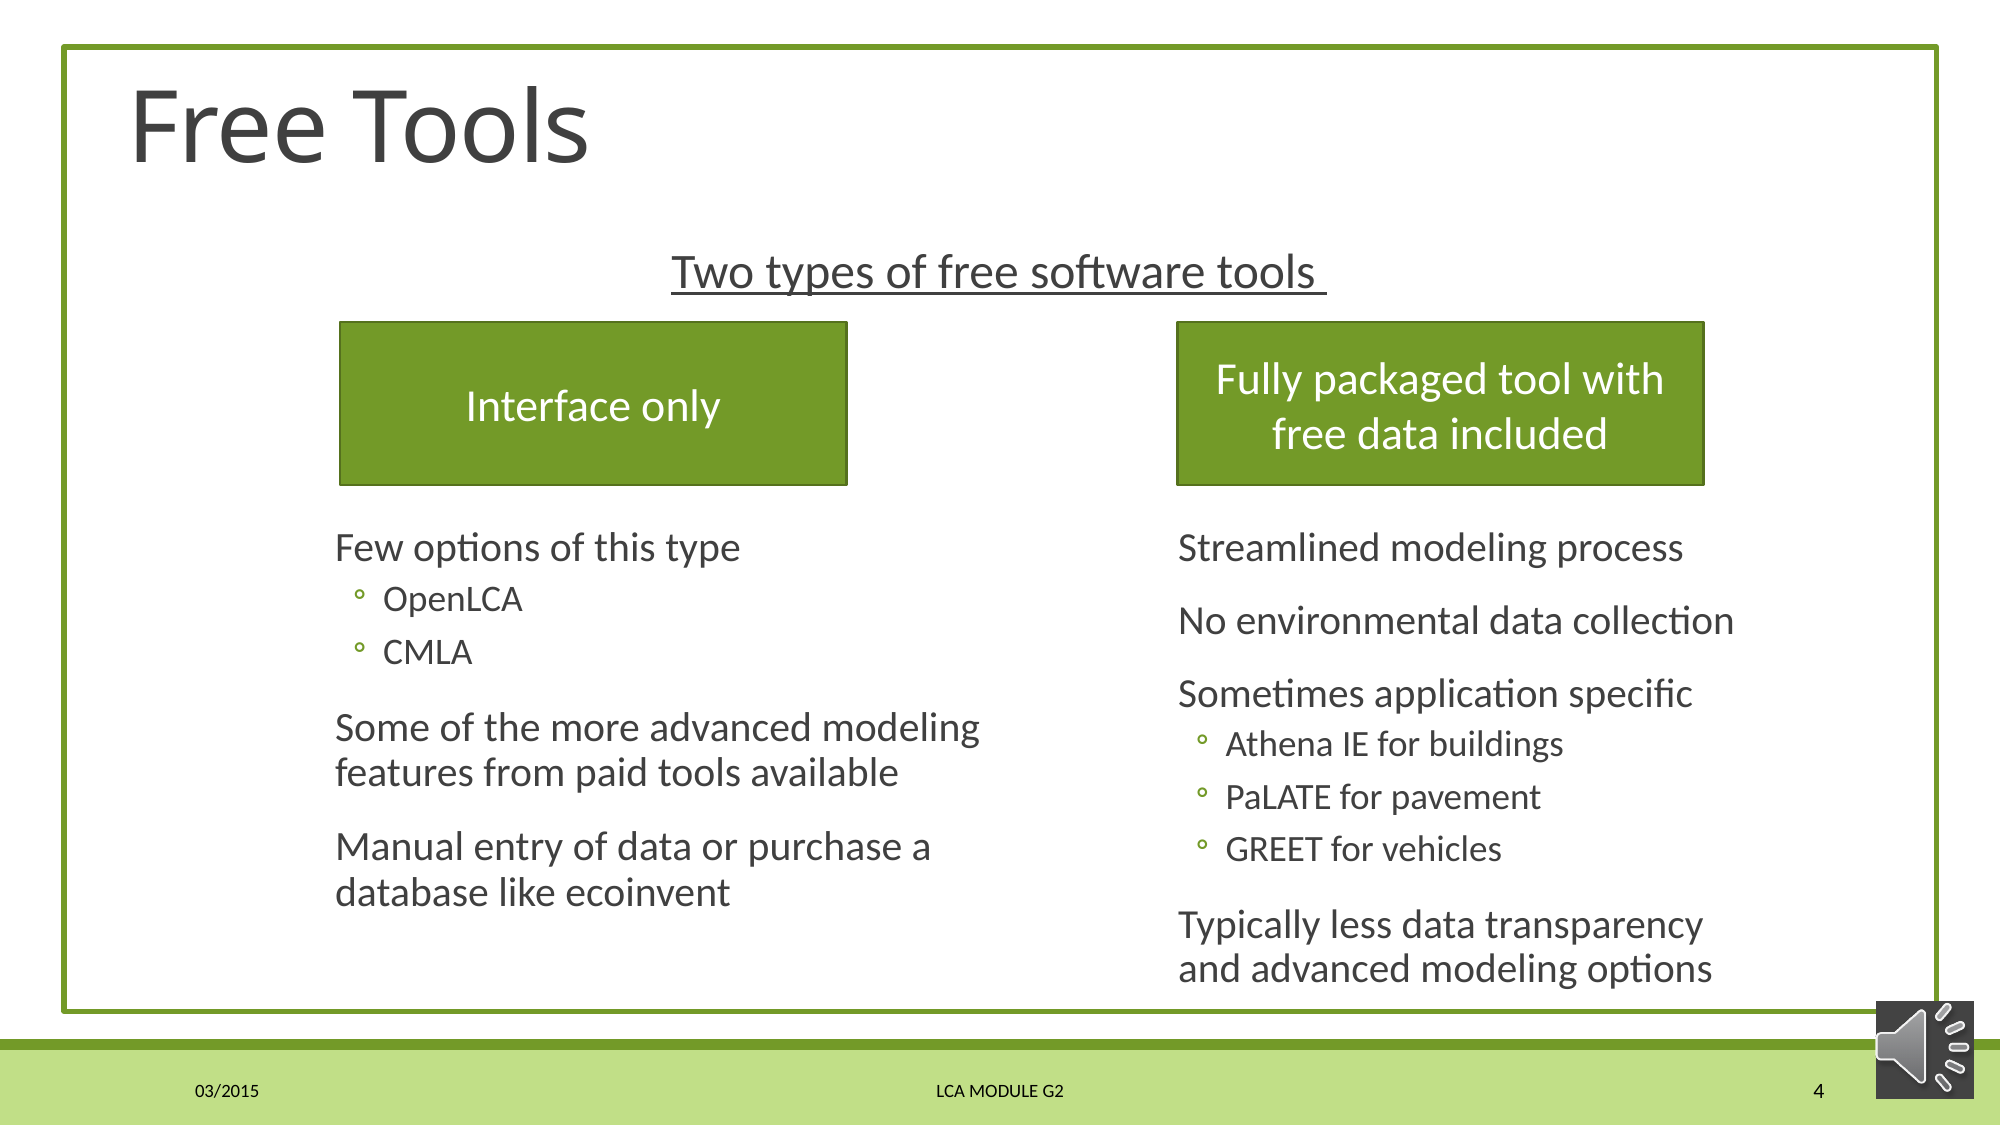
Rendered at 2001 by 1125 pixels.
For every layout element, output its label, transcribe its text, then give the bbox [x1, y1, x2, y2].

text_box Two types of free software tools [656, 238, 1358, 308]
text_box Fully packaged tool with free data included [1176, 321, 1705, 486]
slide_number 03/2015 [180, 1059, 586, 1120]
list Streamlined modeling process No environmental data collection Sometimes application specific Athena IE for buildings PaLATE for pavement GREET for vehicles Typically less data transparency and advanced modeling options [1163, 517, 1763, 1000]
slide_number 4 [1624, 1059, 1840, 1120]
title Free Tools [112, 45, 1763, 191]
footer LCA Module G2 [604, 1059, 1396, 1120]
text_box Interface only [339, 321, 848, 486]
picture [1874, 999, 1976, 1101]
text_box Few options of this type OpenLCA CMLA Some of the more advanced modeling features from paid tools available Manual entry of data or purchase a database like ecoinvent [320, 517, 1088, 924]
